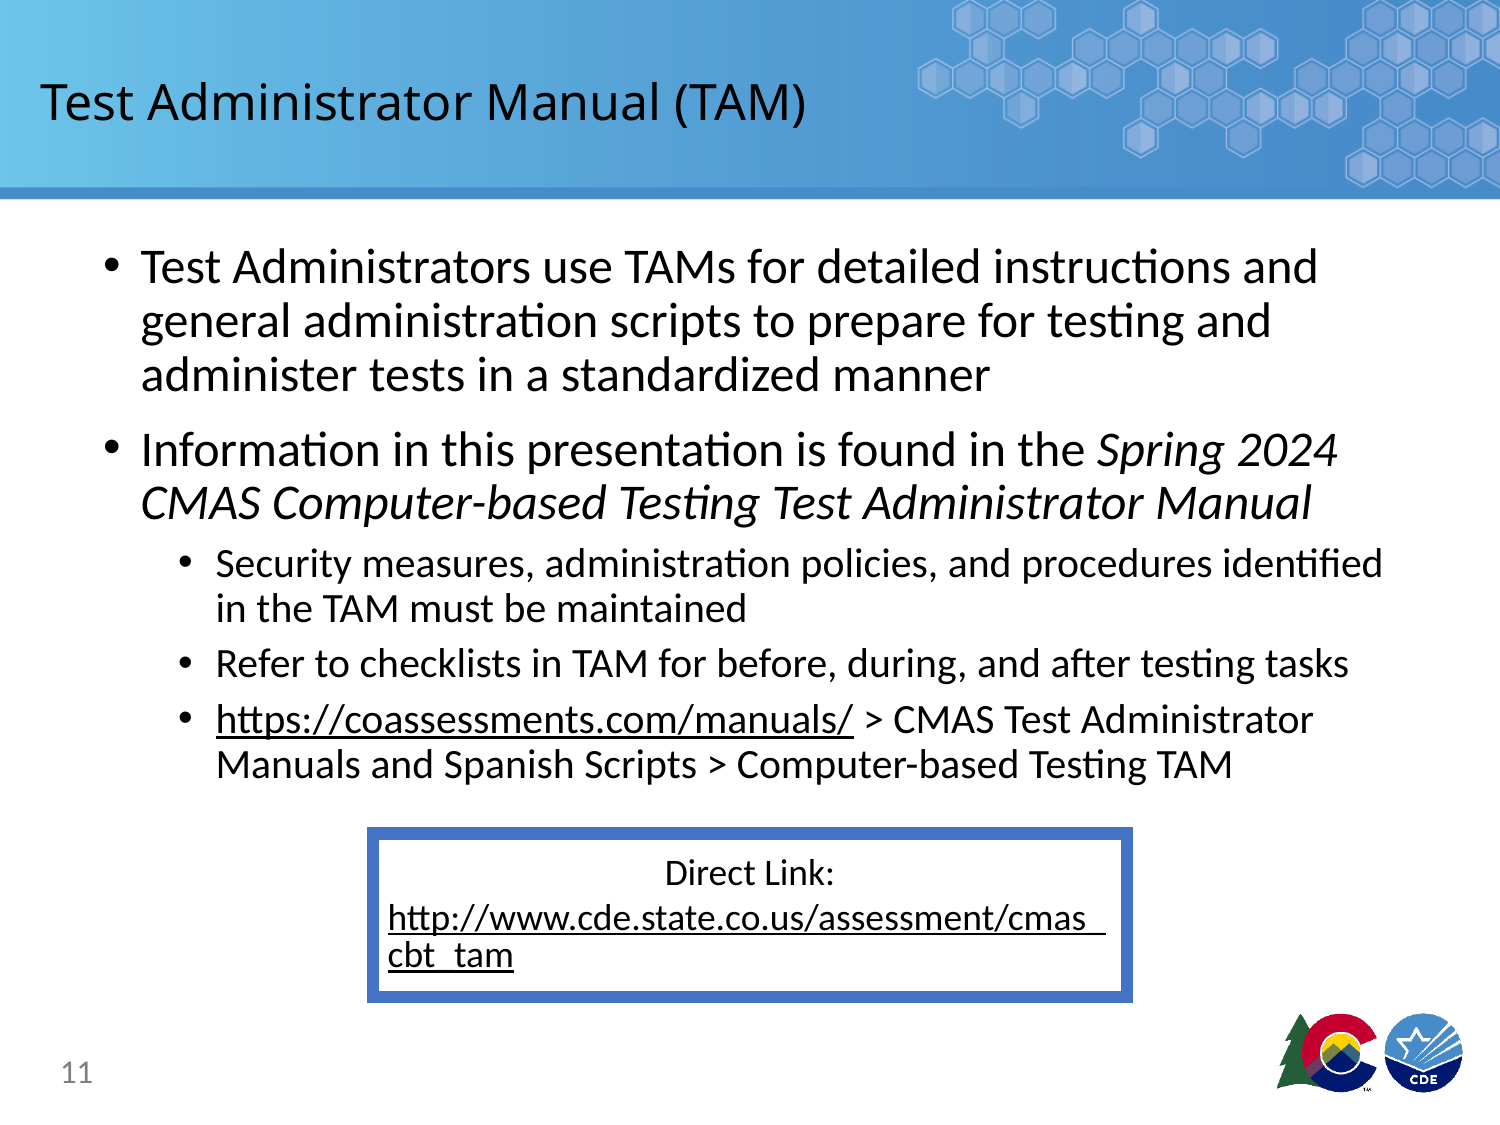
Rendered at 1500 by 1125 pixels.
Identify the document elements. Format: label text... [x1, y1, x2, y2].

picture [1275, 1012, 1463, 1093]
text_box Direct Link: http://www.cde.state.co.us/assessment/cmas_cbt_tam [372, 832, 1128, 998]
slide_number 11 [45, 1042, 122, 1103]
list Test Administrators use TAMs for detailed instructions and general administration scripts to prepare for testing and administer tests in a standardized manner Information in this presentation is found in the Spring 2024 CMAS Computer-based Testing Test Administrator Manual Security measures, administration policies, and procedures identified in the TAM must be maintained Refer to checklists in TAM for before, during, and after testing tasks https://coassessments.com/manuals/ > CMAS Test Administrator Manuals and Spanish Scripts > Computer-based Testing TAM [103, 239, 1397, 1002]
title Test Administrator Manual (TAM) [40, 41, 1038, 166]
picture [0, 0, 1500, 200]
